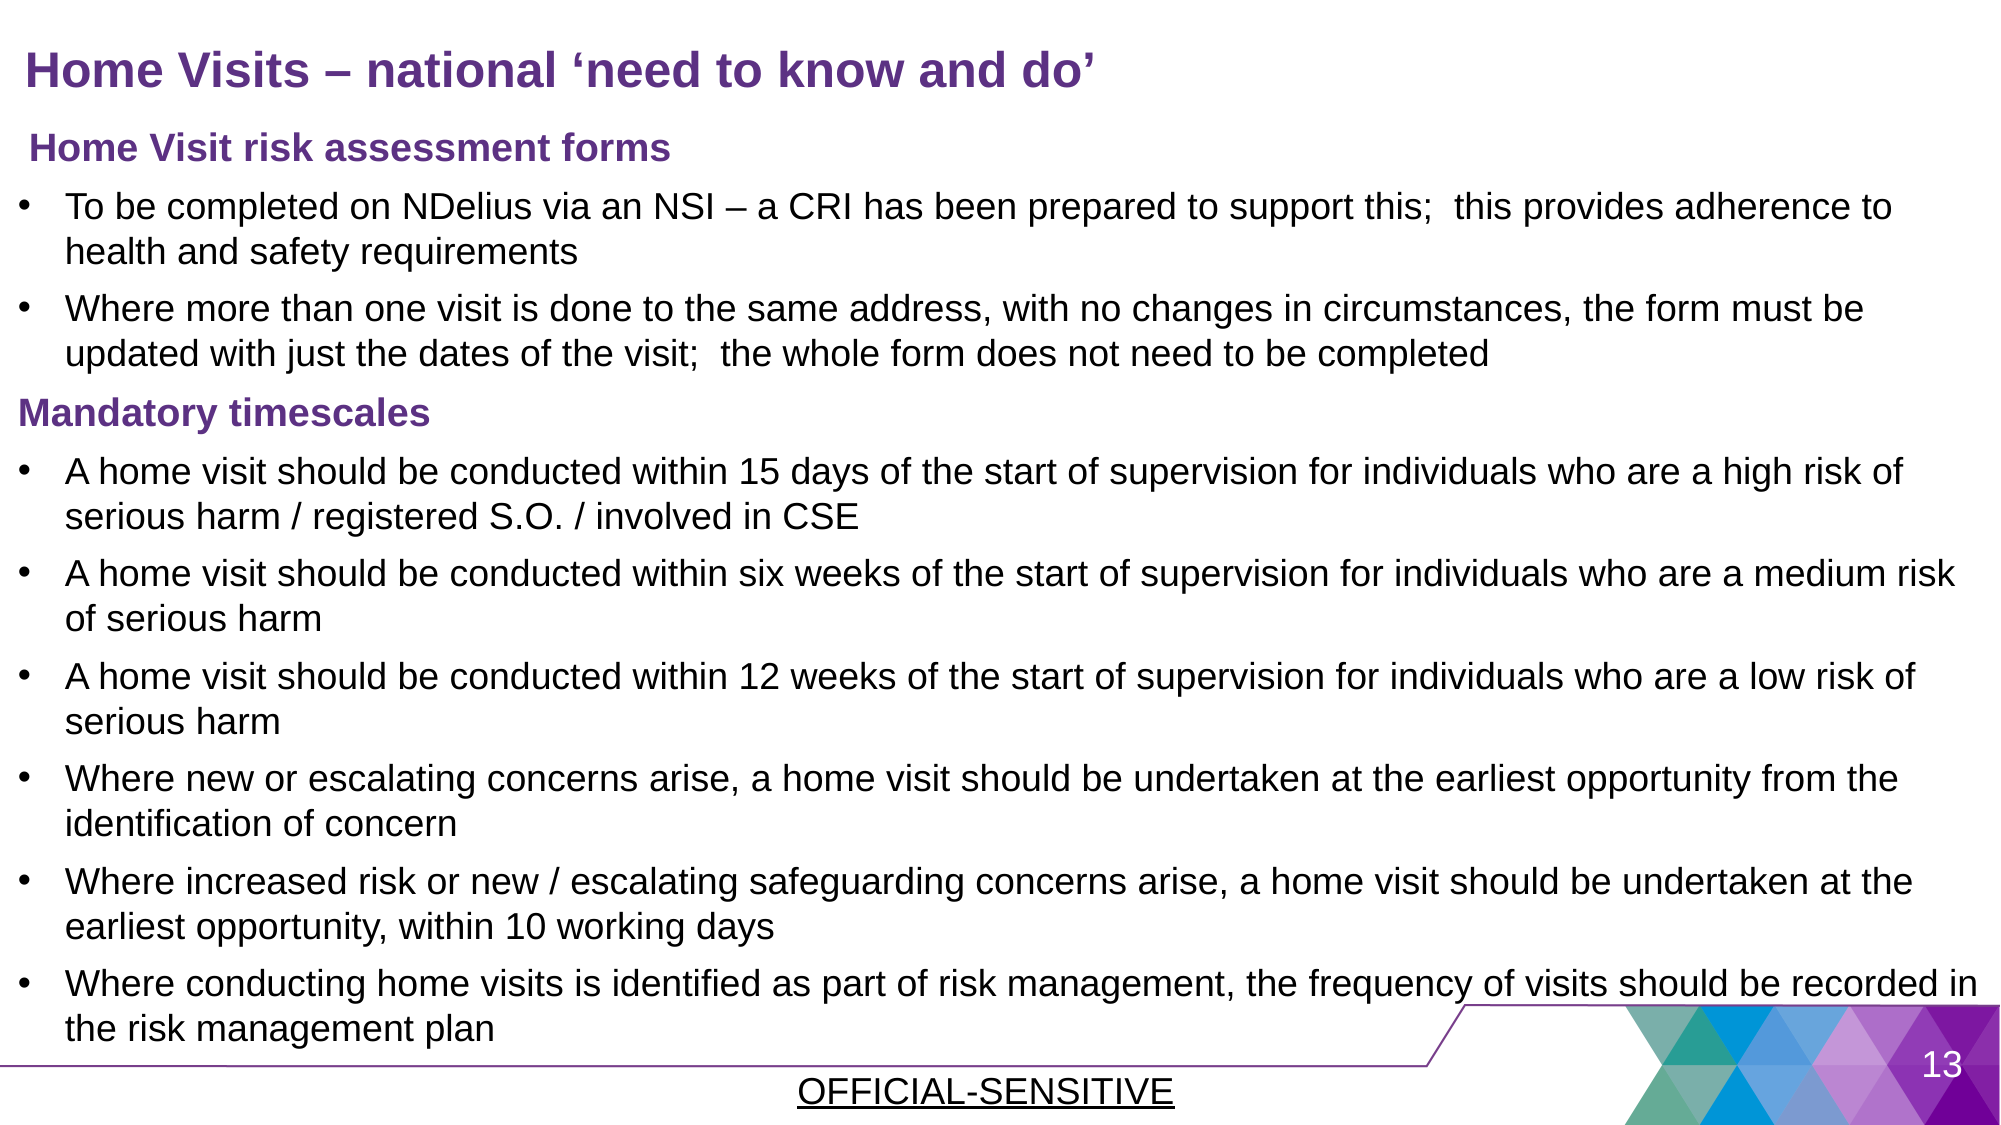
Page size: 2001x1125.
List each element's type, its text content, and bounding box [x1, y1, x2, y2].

list Home Visit risk assessment forms To be completed on NDelius via an NSI – a CRI has been prepared to support this; this provides adherence to health and safety requirements Where more than one visit is done to the same address, with no changes in circumstances, the form must be updated with just the dates of the visit; the whole form does not need to be completed Mandatory timescales A home visit should be conducted within 15 days of the start of supervision for individuals who are a high risk of serious harm / registered S.O. / involved in CSE A home visit should be conducted within six weeks of the start of supervision for individuals who are a medium risk of serious harm A home visit should be conducted within 12 weeks of the start of supervision for individuals who are a low risk of serious harm Where new or escalating concerns arise, a home visit should be undertaken at the earliest opportunity from the identification of concern Where increased risk or new / escalating safeguarding concerns arise, a home visit should be undertaken at the earliest opportunity, within 10 working days Where conducting home visits is identified as part of risk management, the frequency of visits should be recorded in the risk management plan [17, 121, 1986, 1111]
slide_number 13 [1902, 1032, 1983, 1093]
picture [0, 0, 2000, 1125]
title Home Visits – national ‘need to know and do’ [24, 20, 1788, 121]
